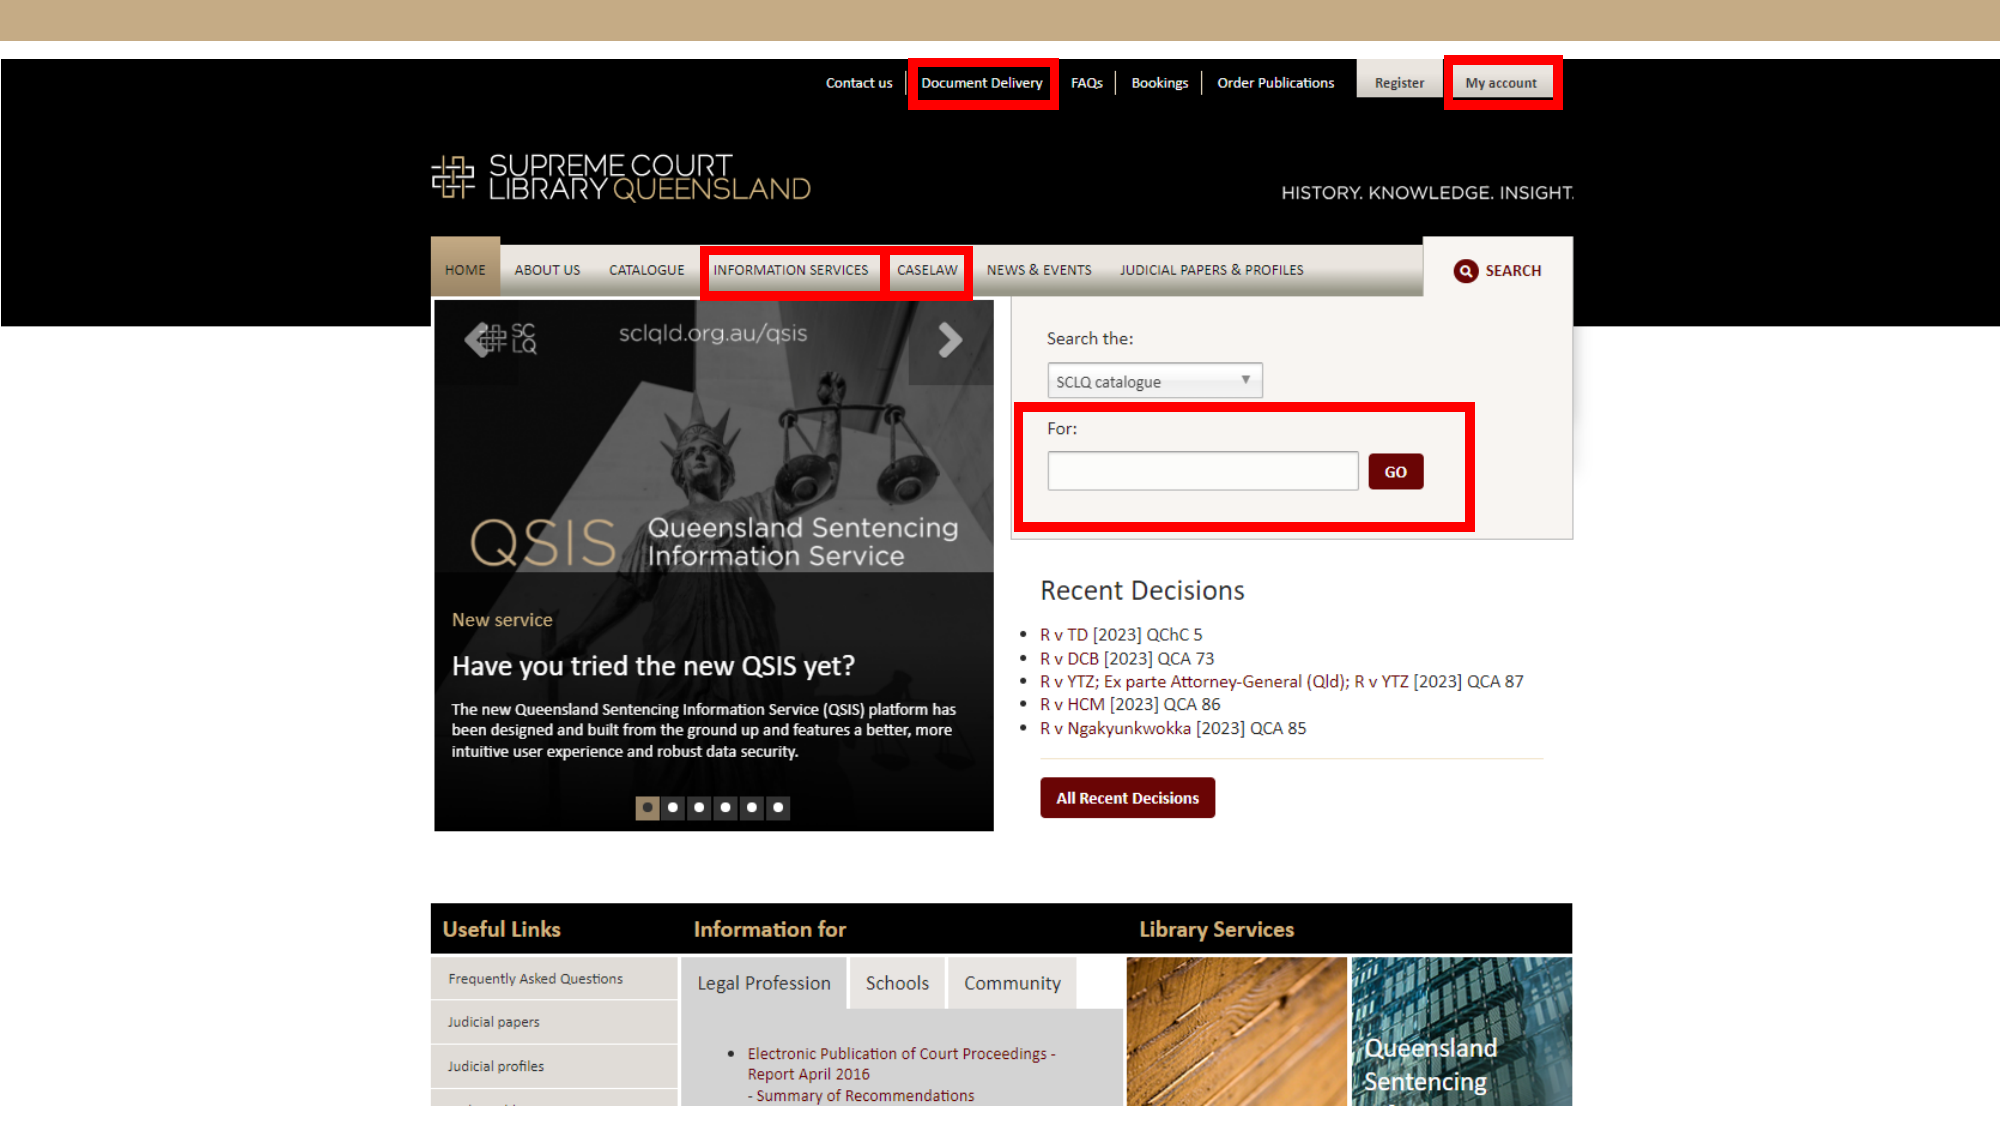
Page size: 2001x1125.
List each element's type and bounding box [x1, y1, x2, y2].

picture [1, 59, 2000, 1125]
text_box [0, 0, 2000, 42]
